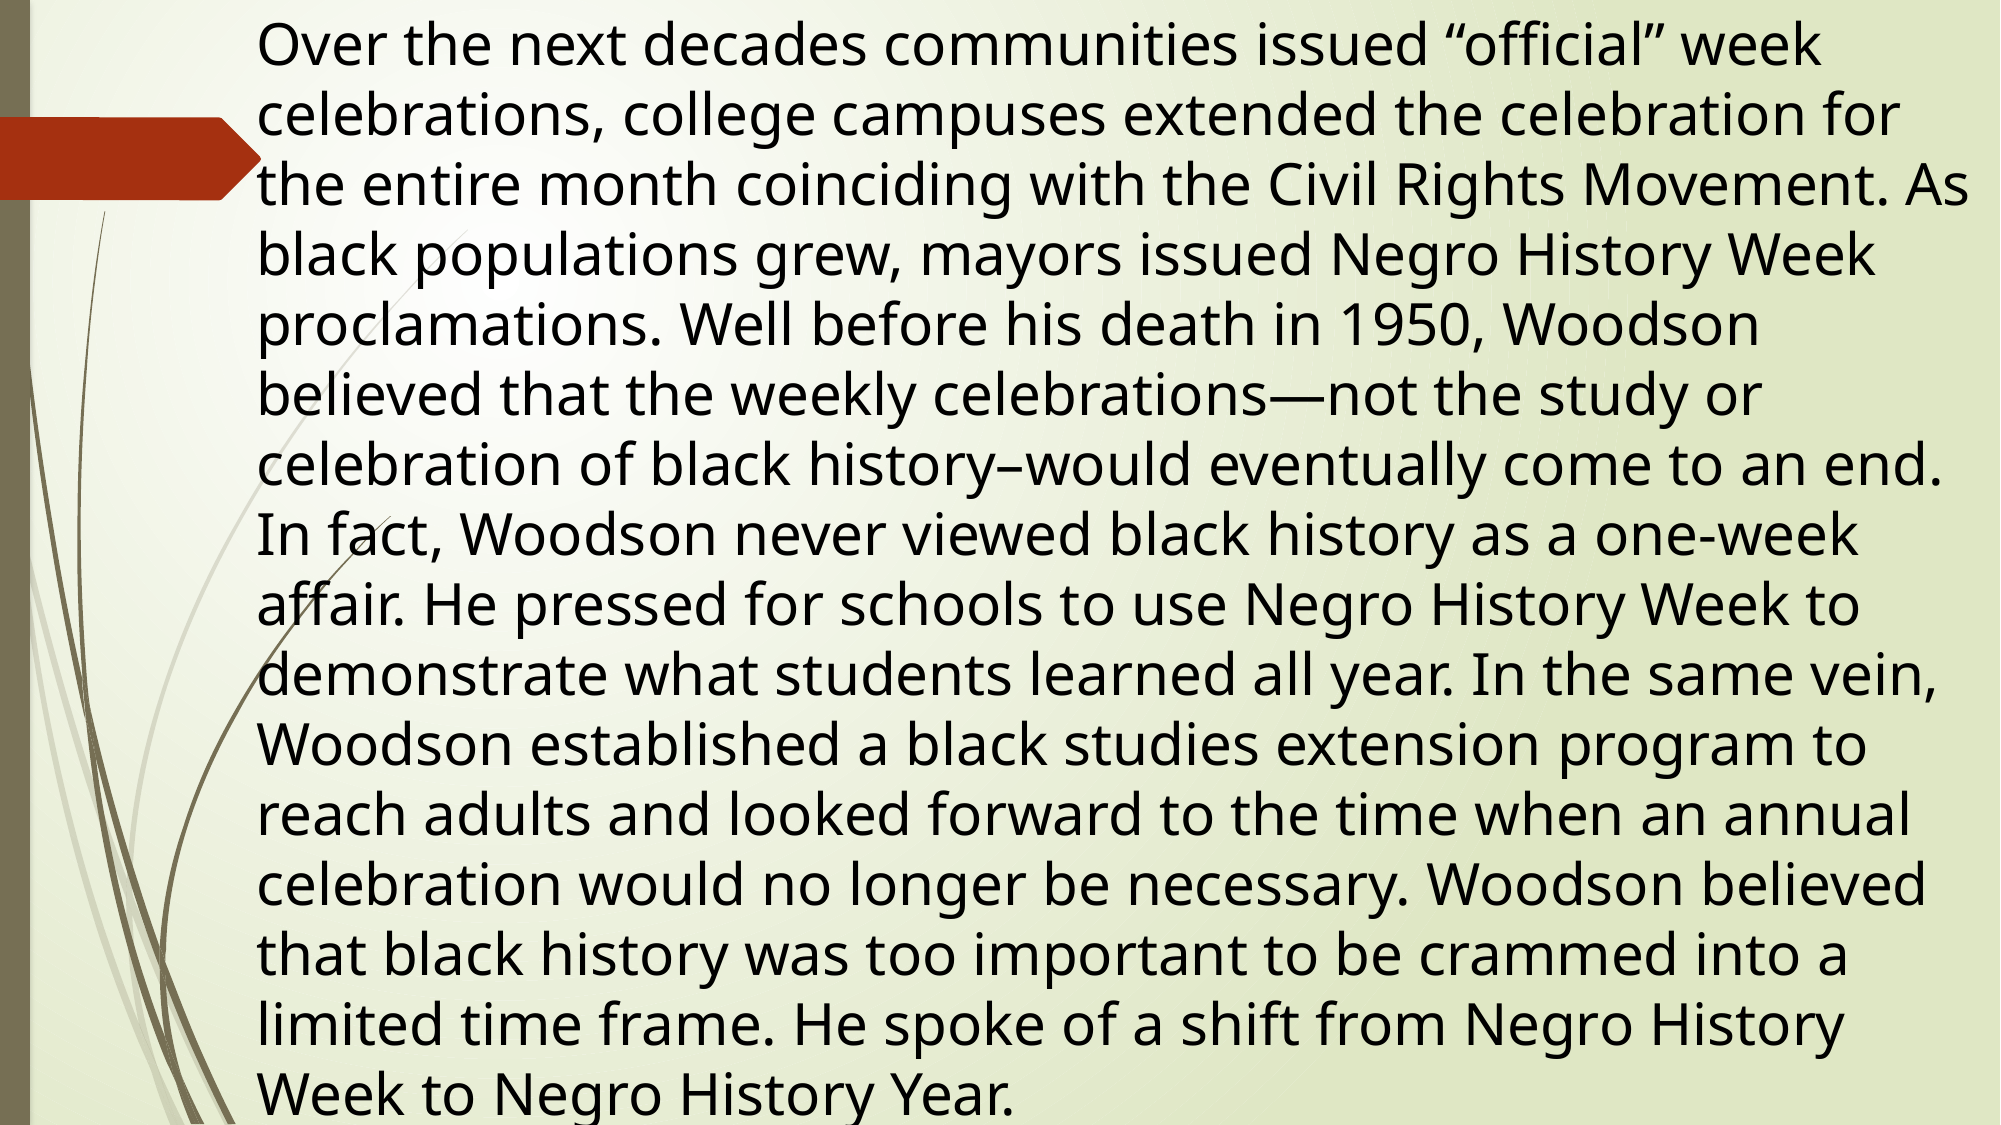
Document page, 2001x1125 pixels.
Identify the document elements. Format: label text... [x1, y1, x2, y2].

text_box Over the next decades communities issued “official” week celebrations, college campuses extended the celebration for the entire month coinciding with the Civil Rights Movement. As black populations grew, mayors issued Negro History Week proclamations. Well before his death in 1950, Woodson believed that the weekly celebrations—not the study or celebration of black history–would eventually come to an end. In fact, Woodson never viewed black history as a one-week affair. He pressed for schools to use Negro History Week to demonstrate what students learned all year. In the same vein, Woodson established a black studies extension program to reach adults and looked forward to the time when an annual celebration would no longer be necessary. Woodson believed that black history was too important to be crammed into a limited time frame. He spoke of a shift from Negro History Week to Negro History Year. [241, 0, 2000, 1125]
